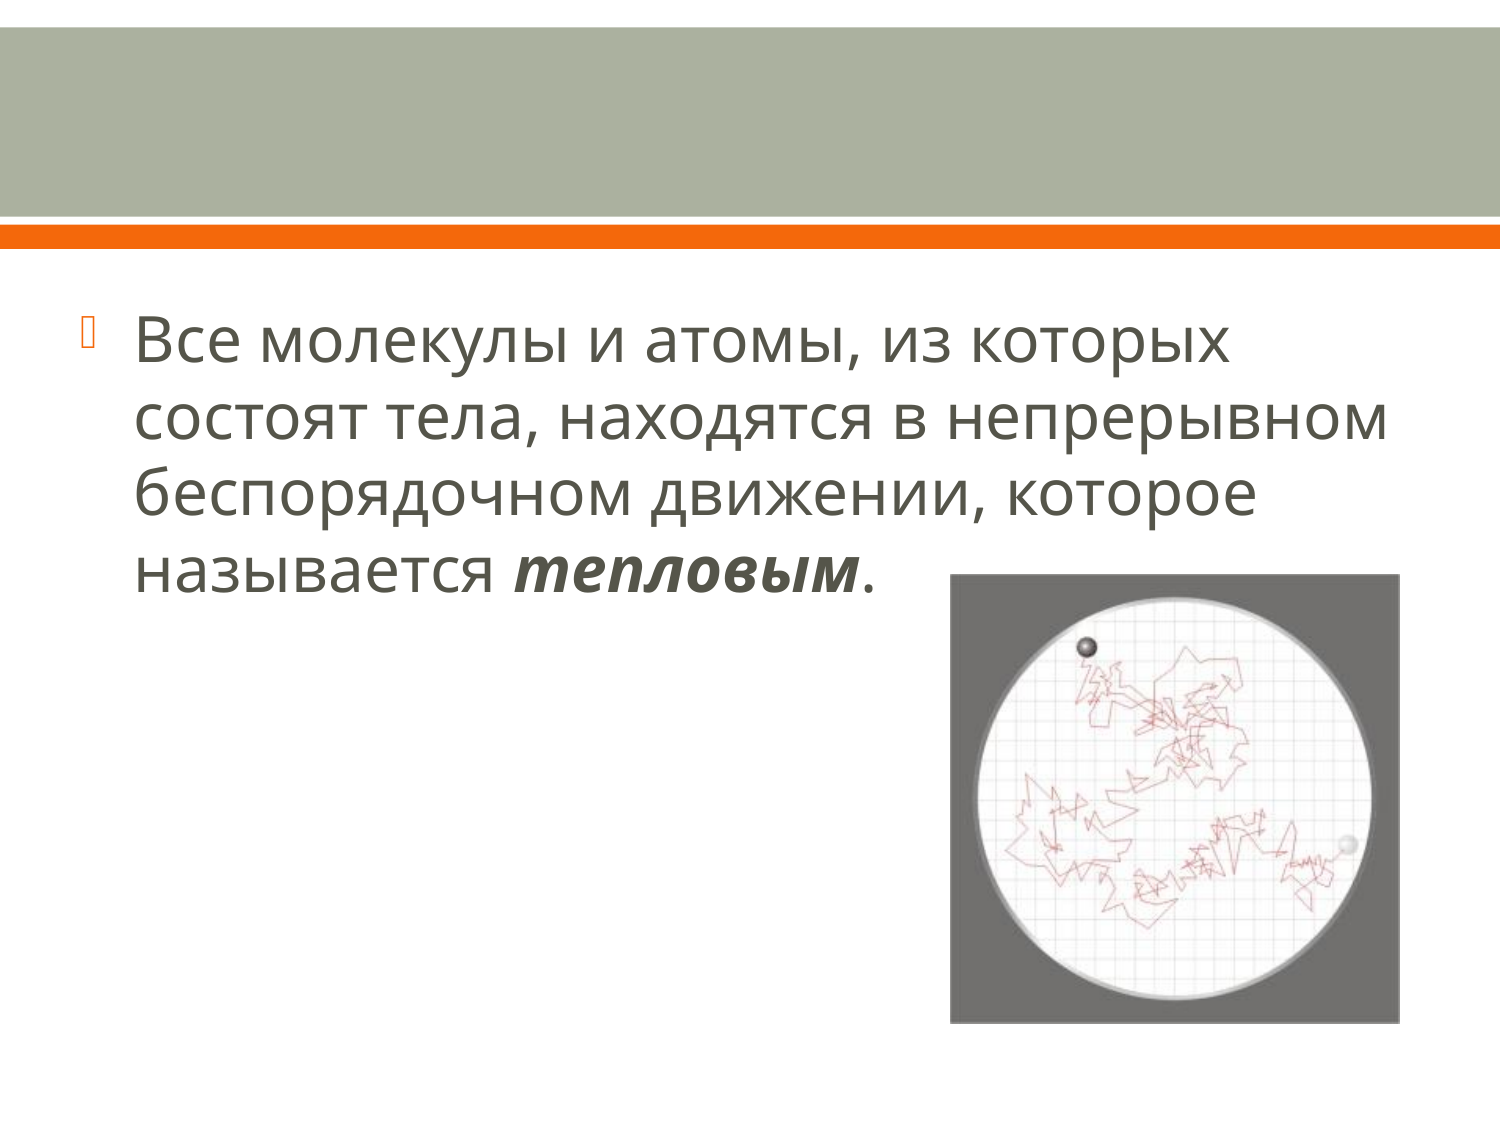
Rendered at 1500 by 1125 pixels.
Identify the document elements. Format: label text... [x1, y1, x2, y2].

picture [950, 573, 1400, 1024]
list Все молекулы и атомы, из которых состоят тела, находятся в непрерывном беспорядочном движении, которое называется тепловым. [64, 290, 1415, 622]
